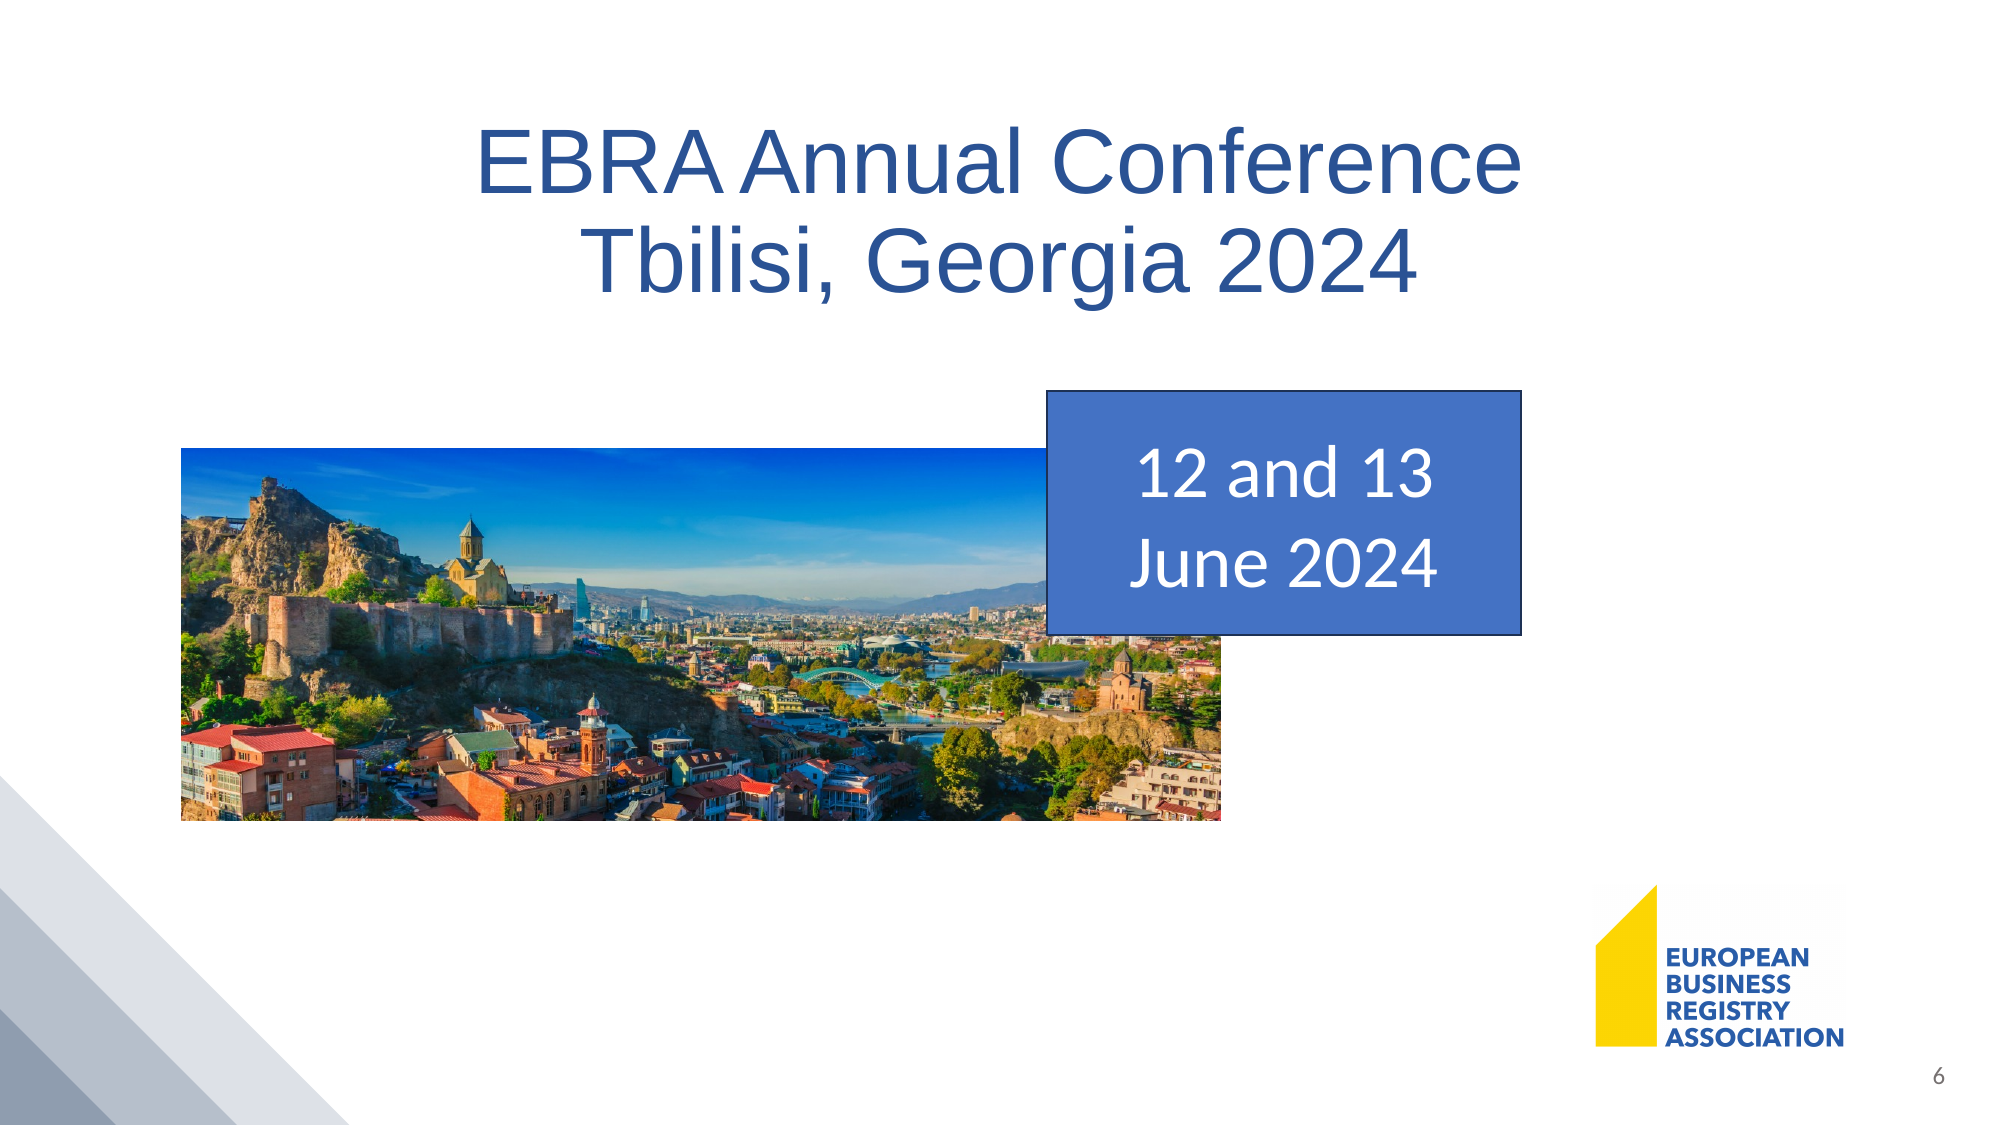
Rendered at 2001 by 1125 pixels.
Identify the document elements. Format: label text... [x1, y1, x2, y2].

text_box 12 and 13 June 2024 [1046, 390, 1522, 636]
picture [1592, 884, 1846, 1047]
title EBRA Annual Conference Tbilisi, Georgia 2024 [0, 184, 2000, 320]
picture [181, 448, 1221, 821]
